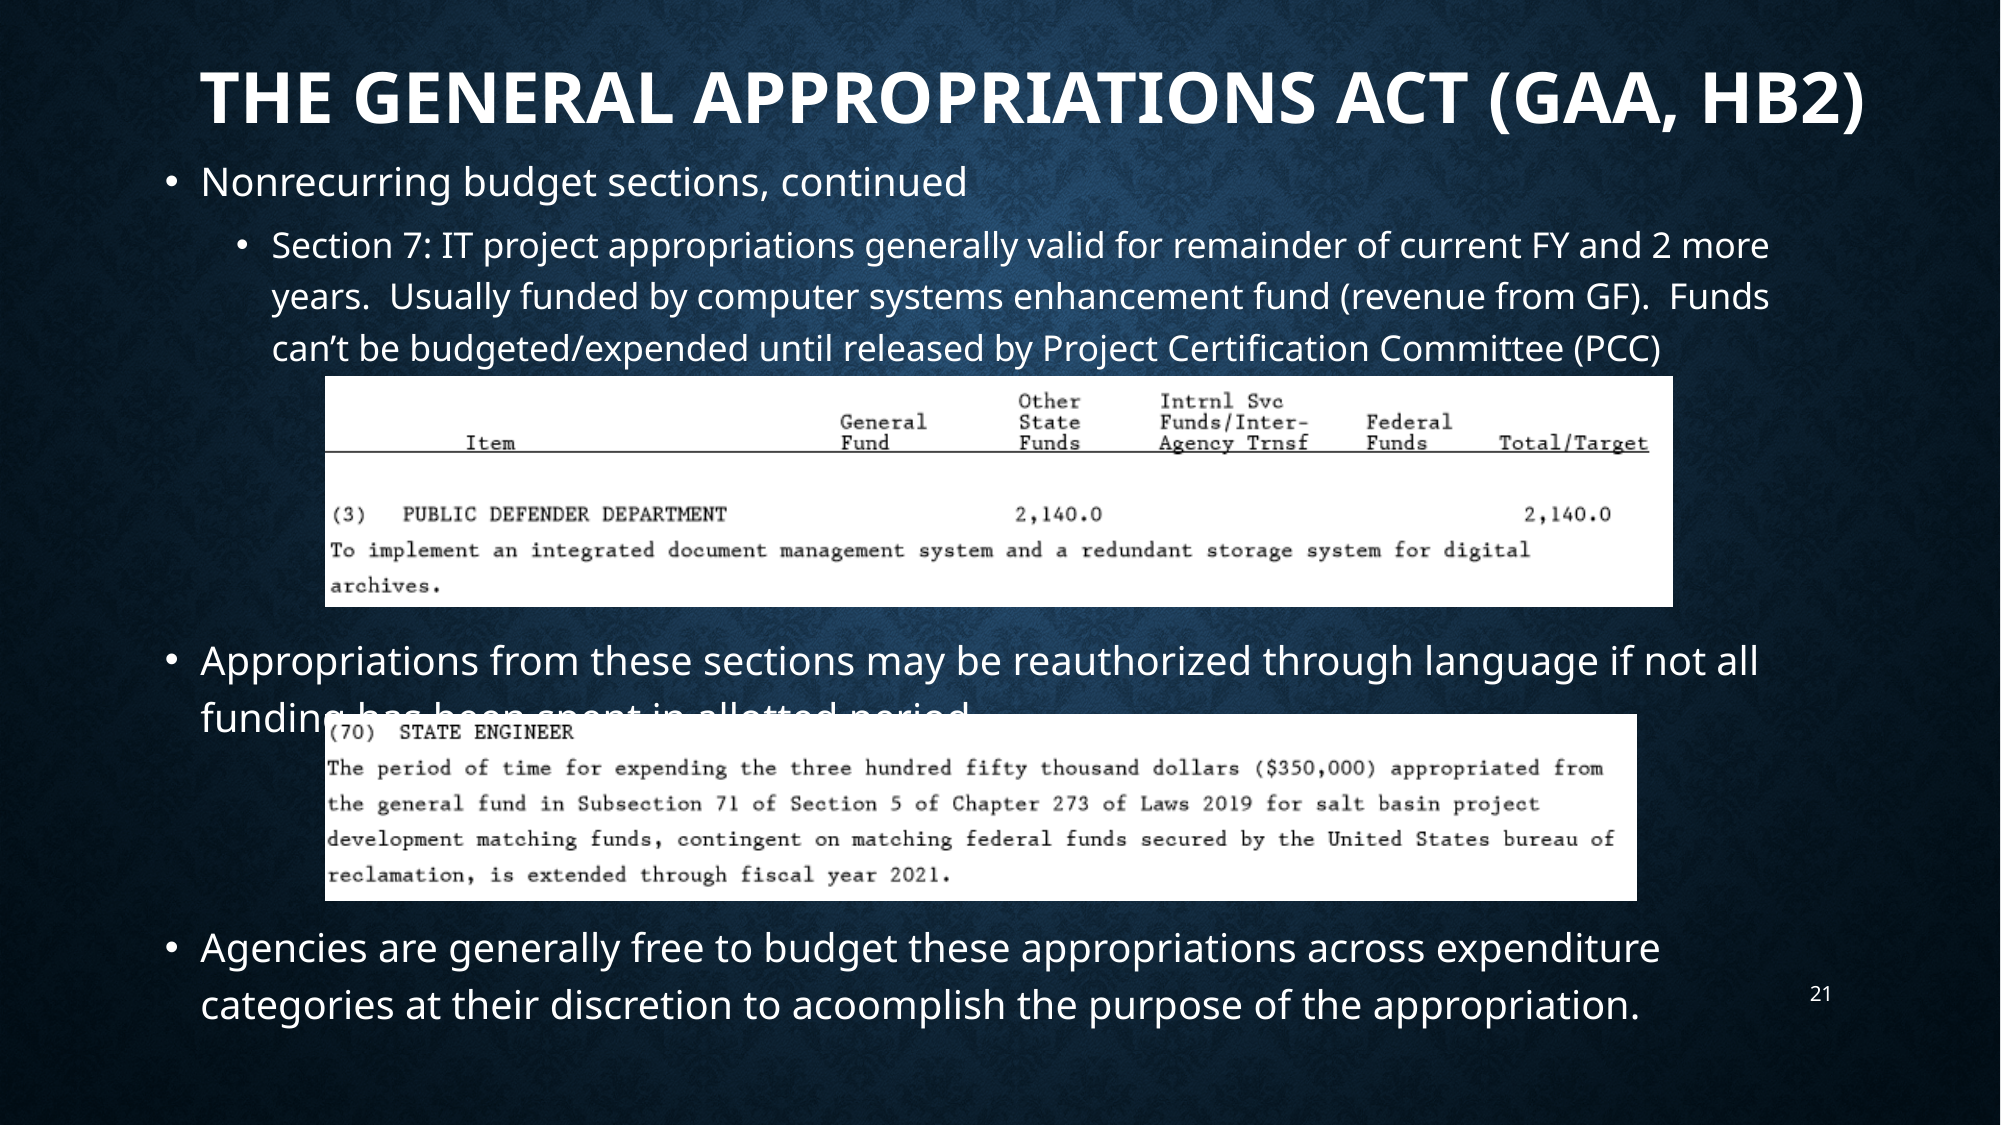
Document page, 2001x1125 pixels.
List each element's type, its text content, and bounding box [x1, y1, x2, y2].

list Nonrecurring budget sections, continued Section 7: IT project appropriations generally valid for remainder of current FY and 2 more years. Usually funded by computer systems enhancement fund (revenue from GF). Funds can’t be budgeted/expended until released by Project Certification Committee (PCC) Appropriations from these sections may be reauthorized through language if not all funding has been spent in allotted period. Agencies are generally free to budget these appropriations across expenditure categories at their discretion to acoomplish the purpose of the appropriation. [149, 140, 1849, 1045]
picture [324, 714, 1638, 902]
title The general appropriations act (Gaa, HB2) [149, 25, 1917, 175]
picture [324, 375, 1674, 607]
slide_number 21 [1724, 965, 1849, 1025]
